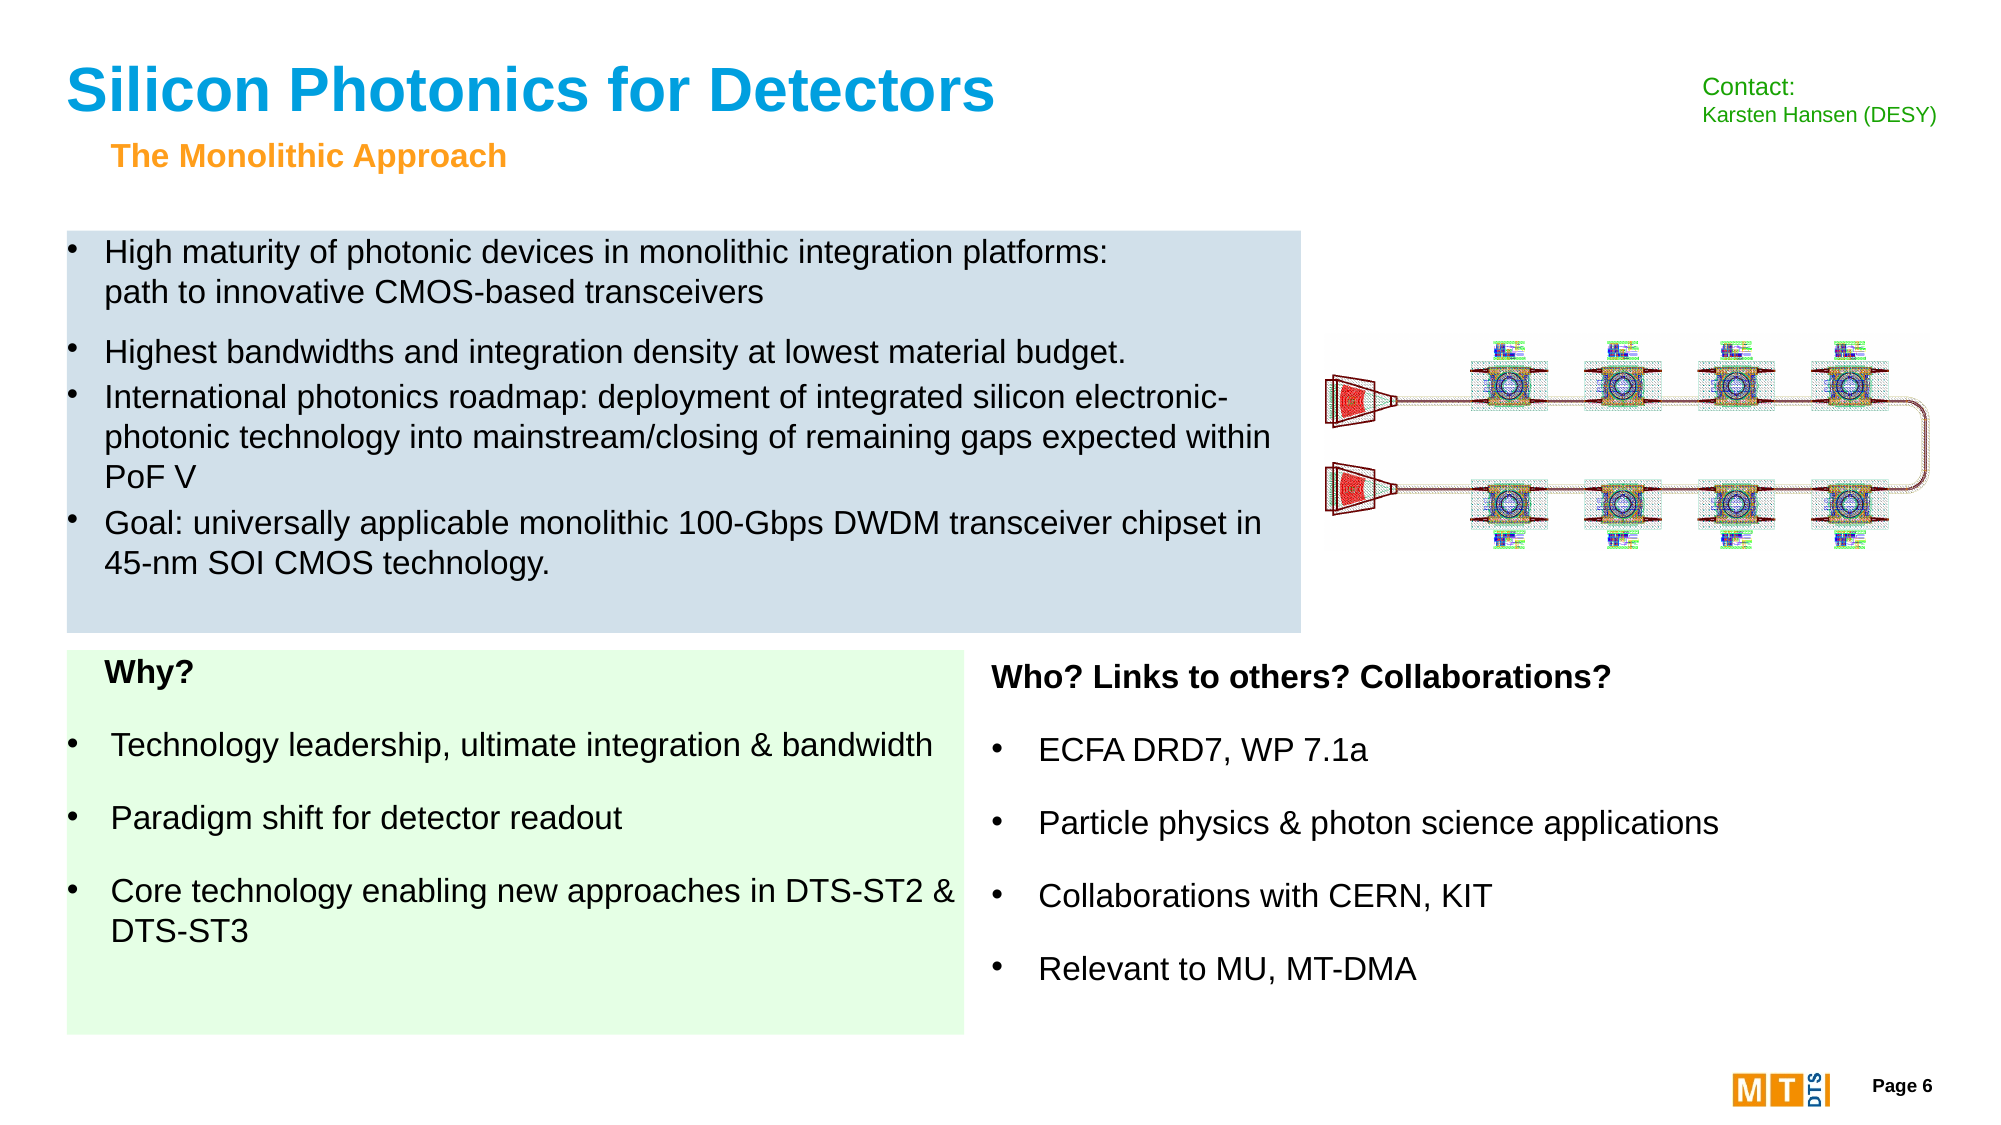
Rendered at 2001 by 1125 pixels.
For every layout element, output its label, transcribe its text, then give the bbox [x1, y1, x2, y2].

text_box Who? Links to others? Collaborations? ECFA DRD7, WP 7.1a Particle physics & photon science applications Collaborations with CERN, KIT Relevant to MU, MT-DMA [976, 647, 1936, 994]
list Why? Technology leadership, ultimate integration & bandwidth Paradigm shift for detector readout Core technology enabling new approaches in DTS-ST2 & DTS-ST3 [66, 650, 965, 1035]
picture [1324, 333, 1930, 551]
title Silicon Photonics for Detectors [66, 57, 1933, 131]
list The Monolithic Approach [66, 134, 1933, 196]
text_box Contact: Karsten Hansen (DESY) [1687, 63, 1953, 134]
picture [1732, 1072, 1830, 1107]
list High maturity of photonic devices in monolithic integration platforms: path to innovative CMOS-based transceivers Highest bandwidths and integration density at lowest material budget. International photonics roadmap: deployment of integrated silicon electronic-photonic technology into mainstream/closing of remaining gaps expected within PoF V Goal: universally applicable monolithic 100-Gbps DWDM transceiver chipset in 45-nm SOI CMOS technology. [66, 230, 1301, 633]
